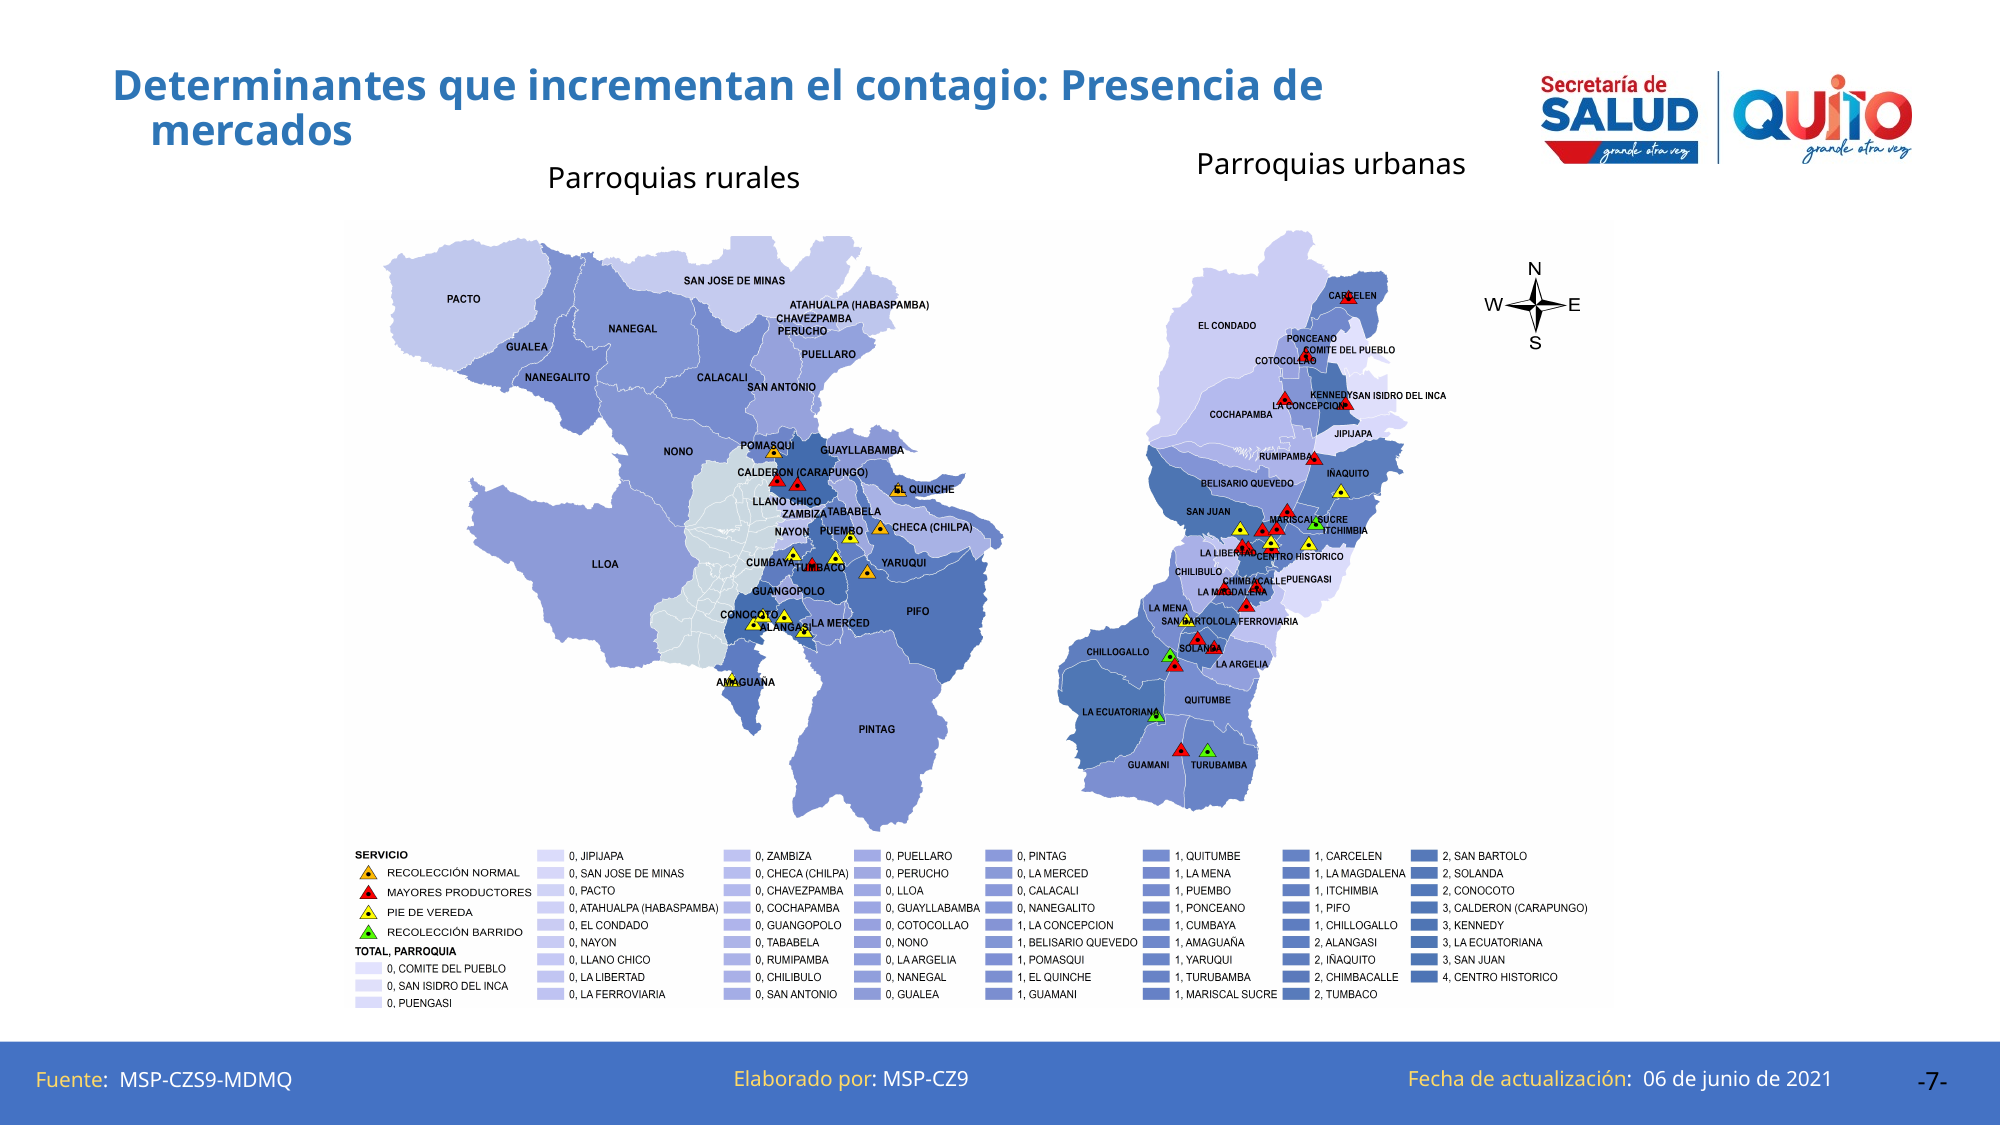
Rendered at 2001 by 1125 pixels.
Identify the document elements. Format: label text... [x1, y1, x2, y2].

text_box Parroquias rurales [533, 152, 819, 203]
picture [344, 220, 1614, 1008]
list Determinantes que incrementan el contagio: Presencia de mercados [97, 57, 1367, 144]
text_box Parroquias urbanas [1181, 138, 1505, 188]
list Elaborado por: MSP-CZ9 [718, 1050, 1367, 1111]
picture [1541, 71, 1912, 164]
list Fecha de actualización: 06 de junio de 2021 [1392, 1050, 1977, 1111]
list Fuente: MSP-CZS9-MDMQ [20, 1050, 669, 1112]
text_box -7- [1902, 1057, 1975, 1103]
